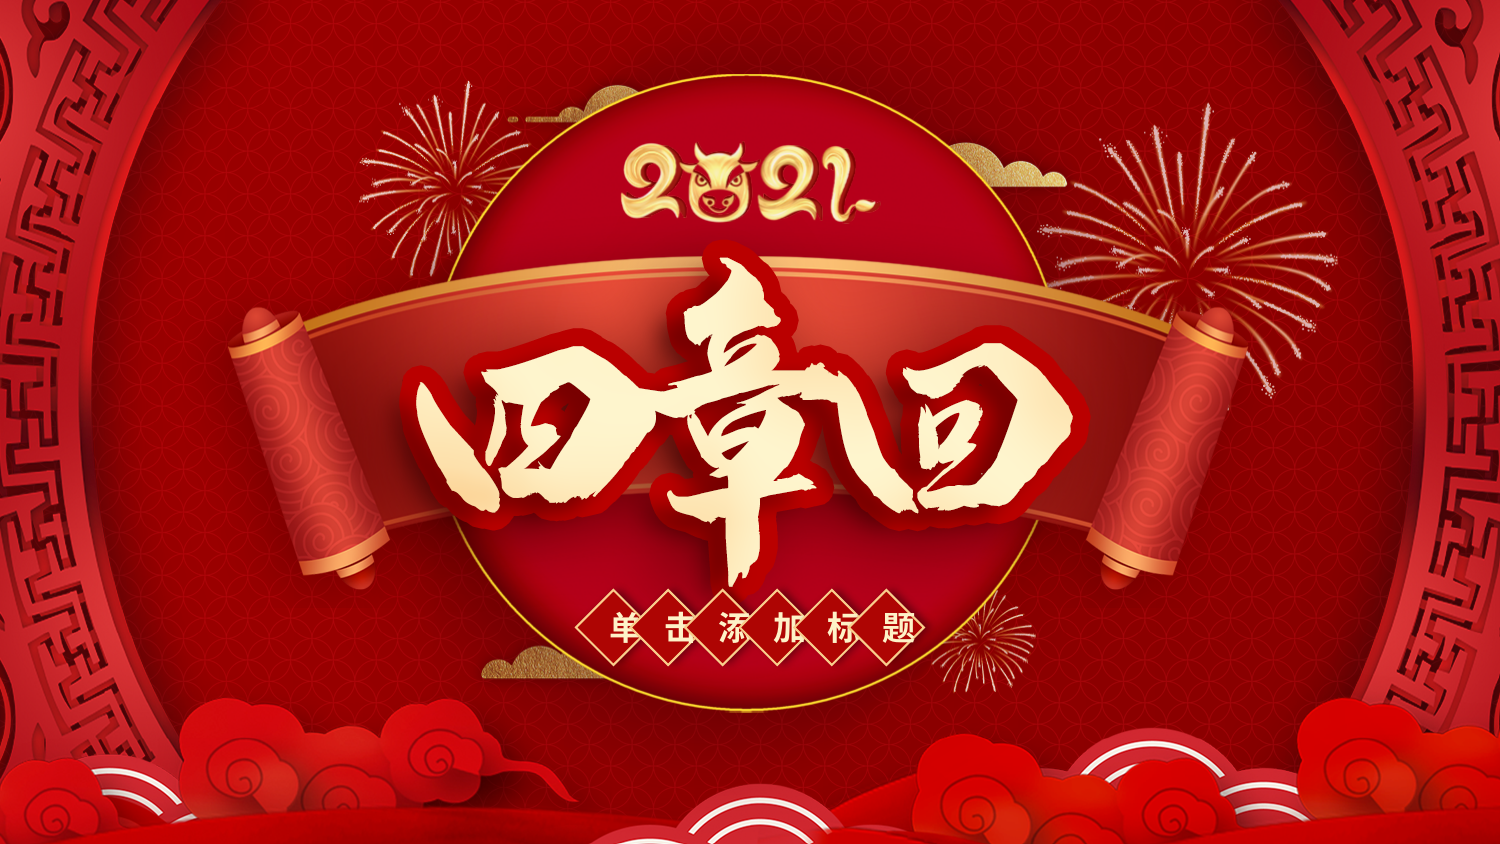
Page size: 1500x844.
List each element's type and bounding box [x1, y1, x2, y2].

picture [0, 0, 1500, 844]
text_box [575, 589, 924, 665]
